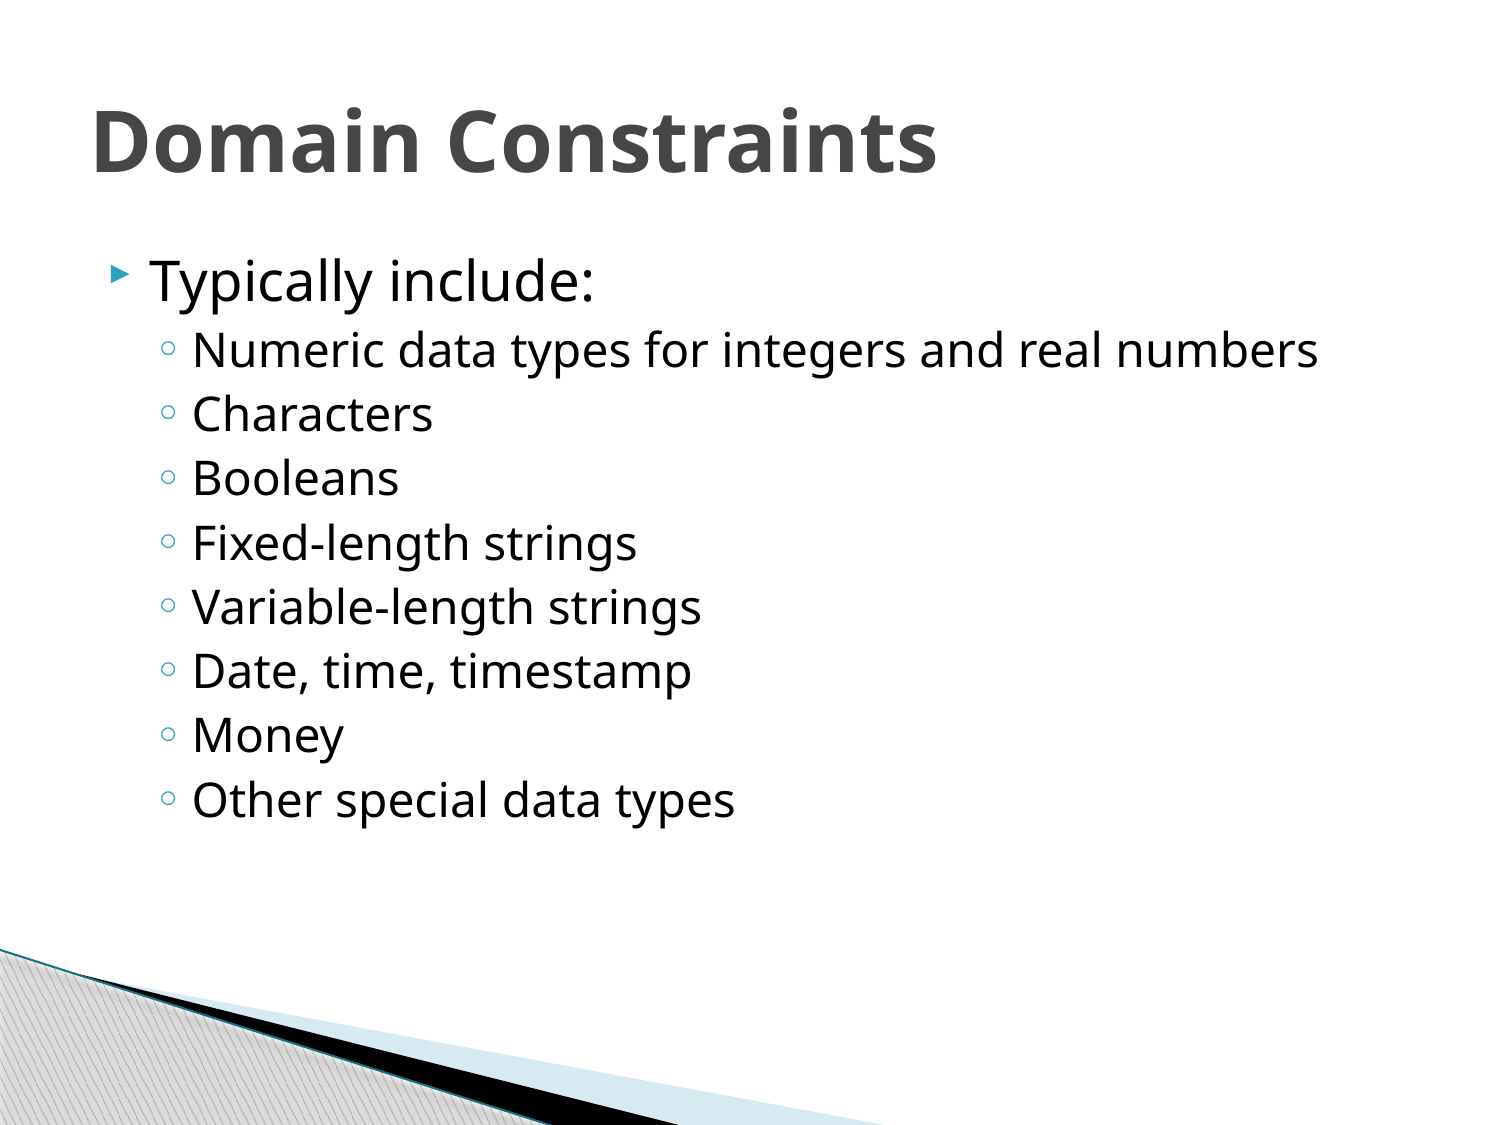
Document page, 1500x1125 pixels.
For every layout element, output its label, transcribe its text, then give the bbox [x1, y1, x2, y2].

list Typically include: Numeric data types for integers and real numbers Characters Booleans Fixed-length strings Variable-length strings Date, time, timestamp Money Other special data types [75, 237, 1425, 980]
title Domain Constraints [75, 45, 1425, 233]
